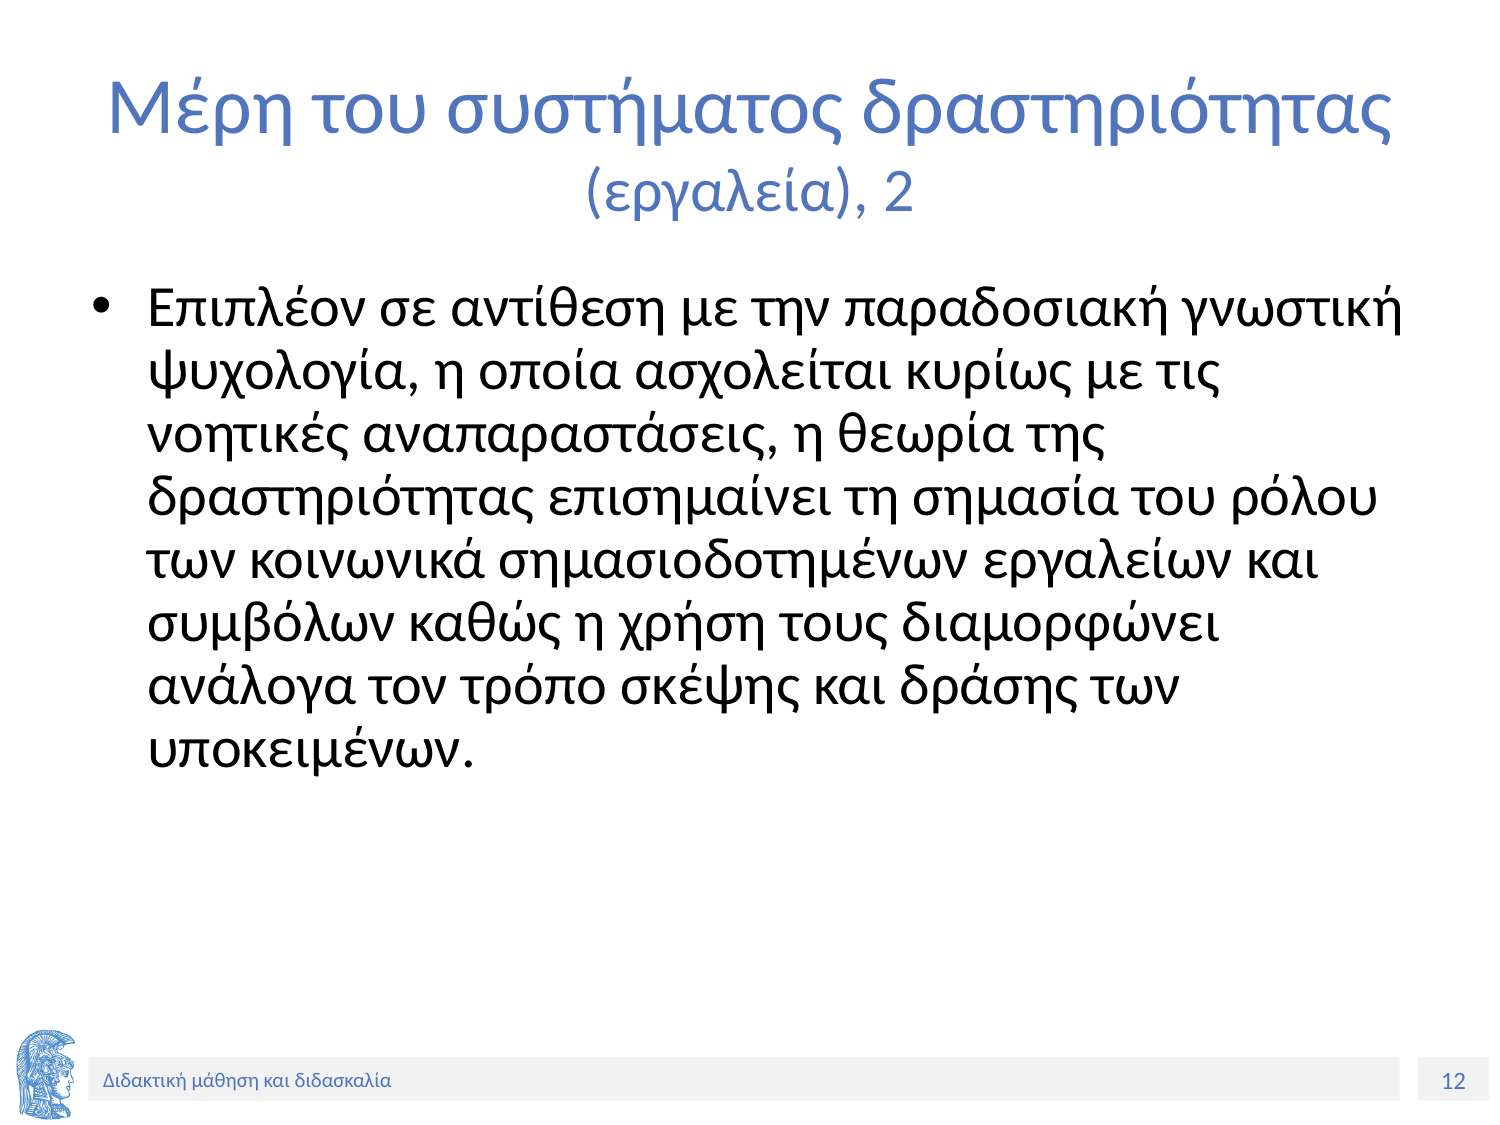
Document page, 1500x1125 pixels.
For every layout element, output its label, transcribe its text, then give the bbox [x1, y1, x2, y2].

picture [9, 1026, 81, 1120]
title Μέρη του συστήματος δραστηριότητας (εργαλεία), 2 [75, 45, 1425, 233]
list Επιπλέον σε αντίθεση με την παραδοσιακή γνωστική ψυχολογία, η οποία ασχολείται κυρίως με τις νοητικές αναπαραστάσεις, η θεωρία της δραστηριότητας επισημαίνει τη σημασία του ρόλου των κοινωνικά σημασιοδοτημένων εργαλείων και συμβόλων καθώς η χρήση τους διαμορφώνει ανάλογα τον τρόπο σκέψης και δράσης των υποκειμένων. [76, 268, 1427, 1012]
